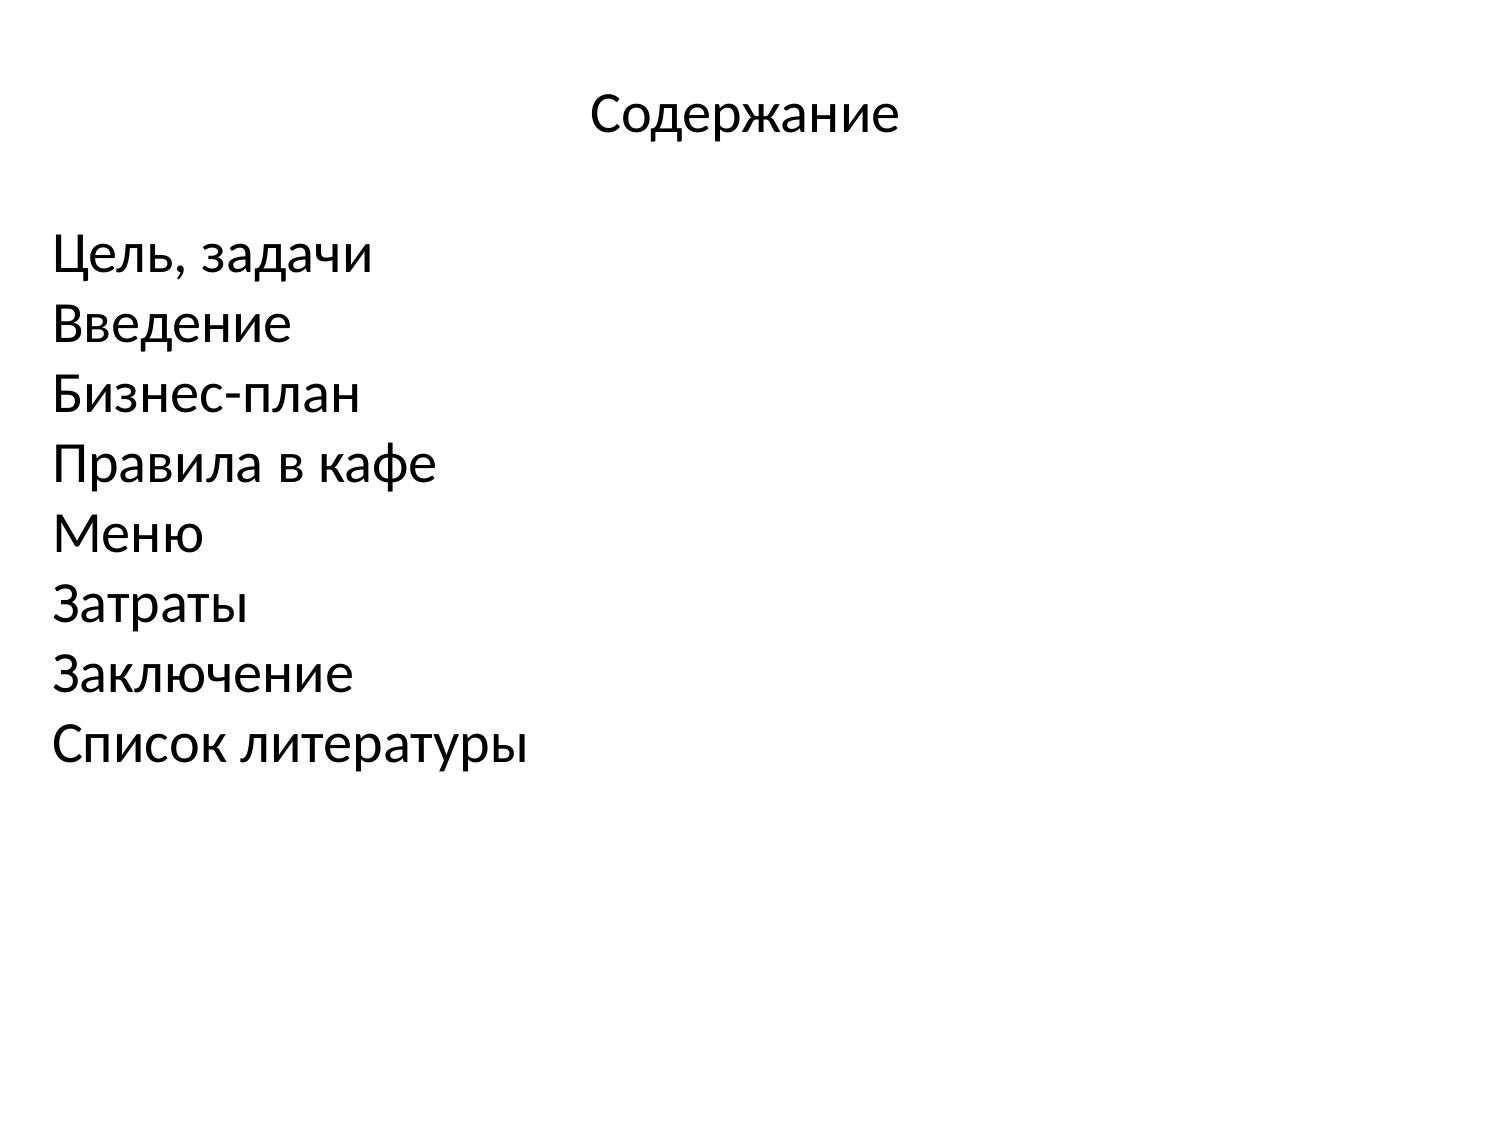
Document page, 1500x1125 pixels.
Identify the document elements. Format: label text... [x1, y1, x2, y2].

text_box Содержание Цель, задачи Введение Бизнес-план Правила в кафе Меню Затраты Заключение Список литературы [37, 66, 1454, 782]
